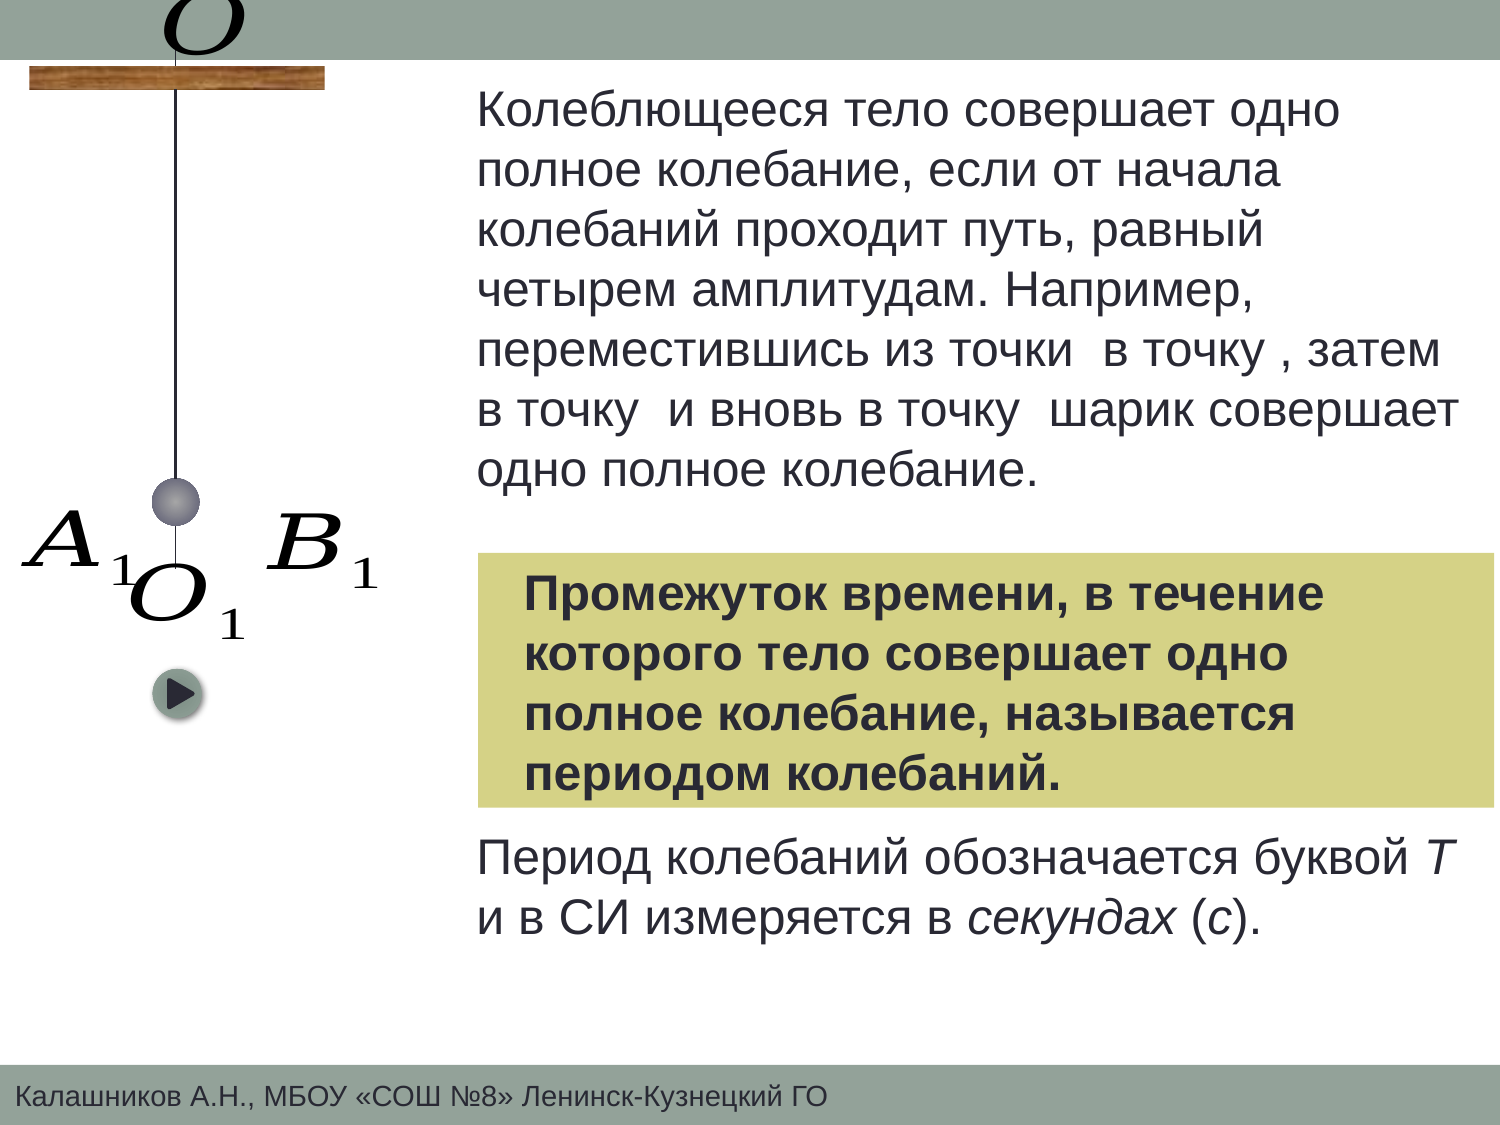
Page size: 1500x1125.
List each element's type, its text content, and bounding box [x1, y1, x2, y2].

text_box Промежуток времени, в течение которого тело совершает одно полное колебание, называется периодом колебаний. [478, 552, 1495, 808]
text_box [152, 668, 202, 718]
text_box [208, 64, 327, 92]
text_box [151, 0, 200, 526]
text_box [27, 64, 148, 92]
text_box Период колебаний обозначается буквой T и в СИ измеряется в секундах (с). [430, 817, 1495, 953]
